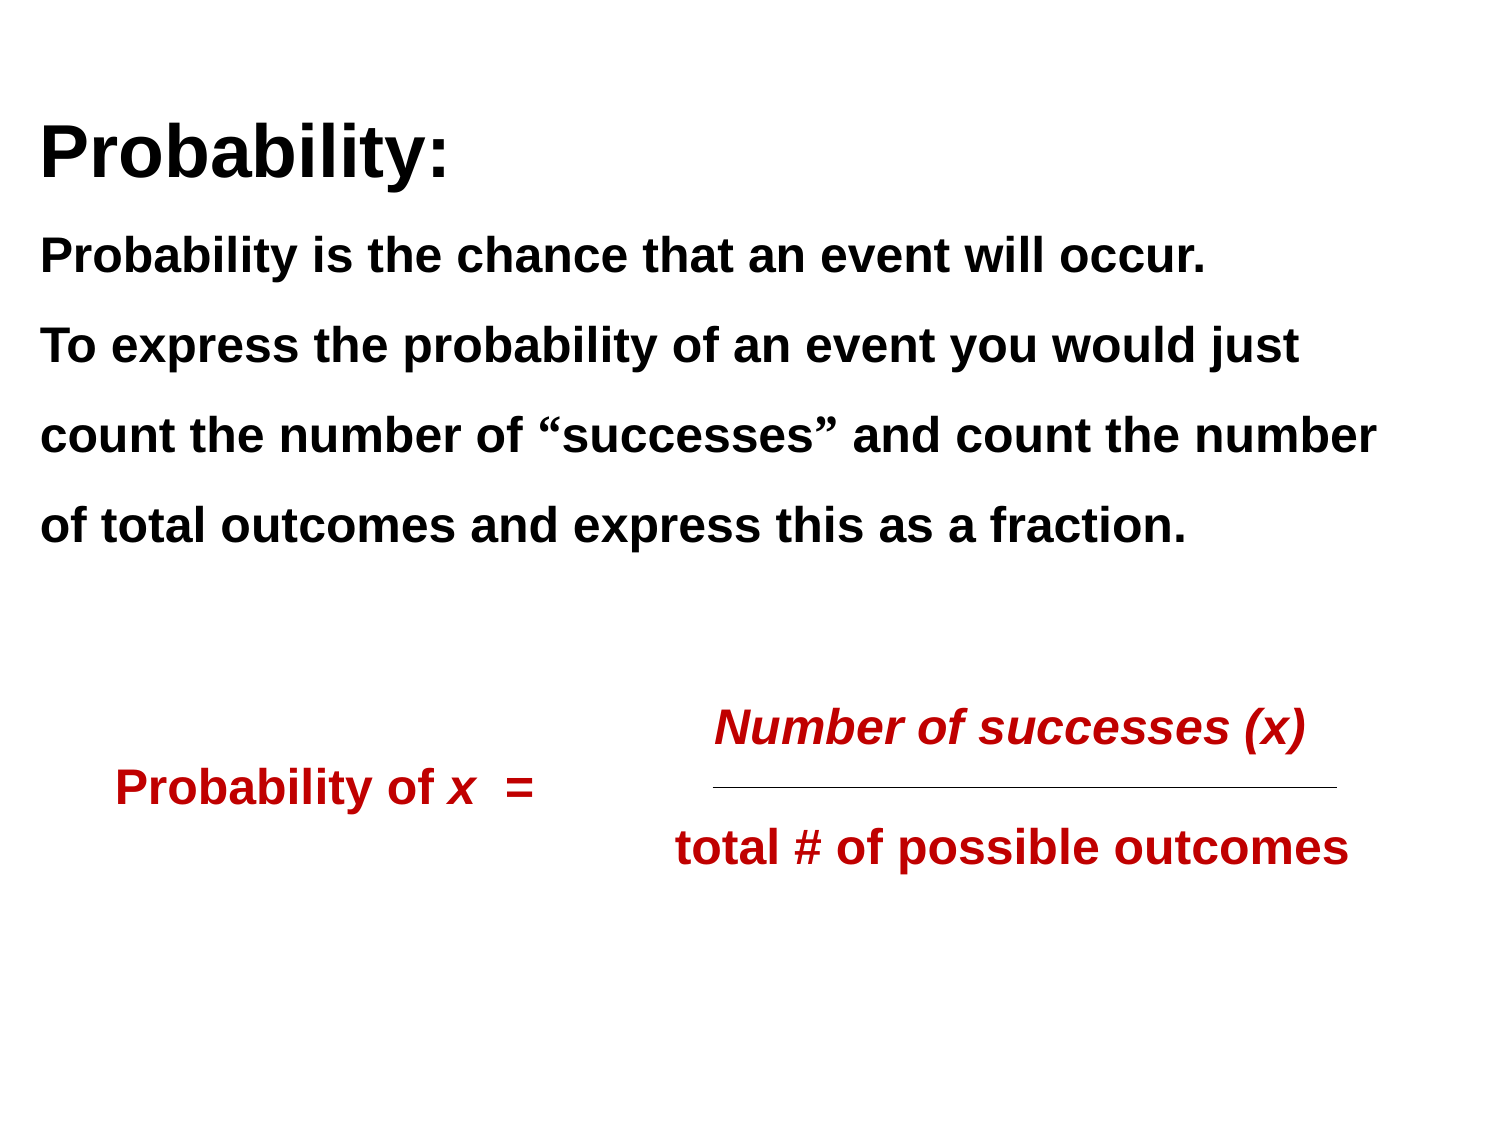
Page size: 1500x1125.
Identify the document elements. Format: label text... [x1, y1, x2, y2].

text_box Number of successes (x) Probability of x = total # of possible outcomes [99, 687, 1413, 943]
text_box Probability: Probability is the chance that an event will occur. To express the probability of an event you would just count the number of “successes” and count the number of total outcomes and express this as a fraction. [24, 49, 1439, 650]
